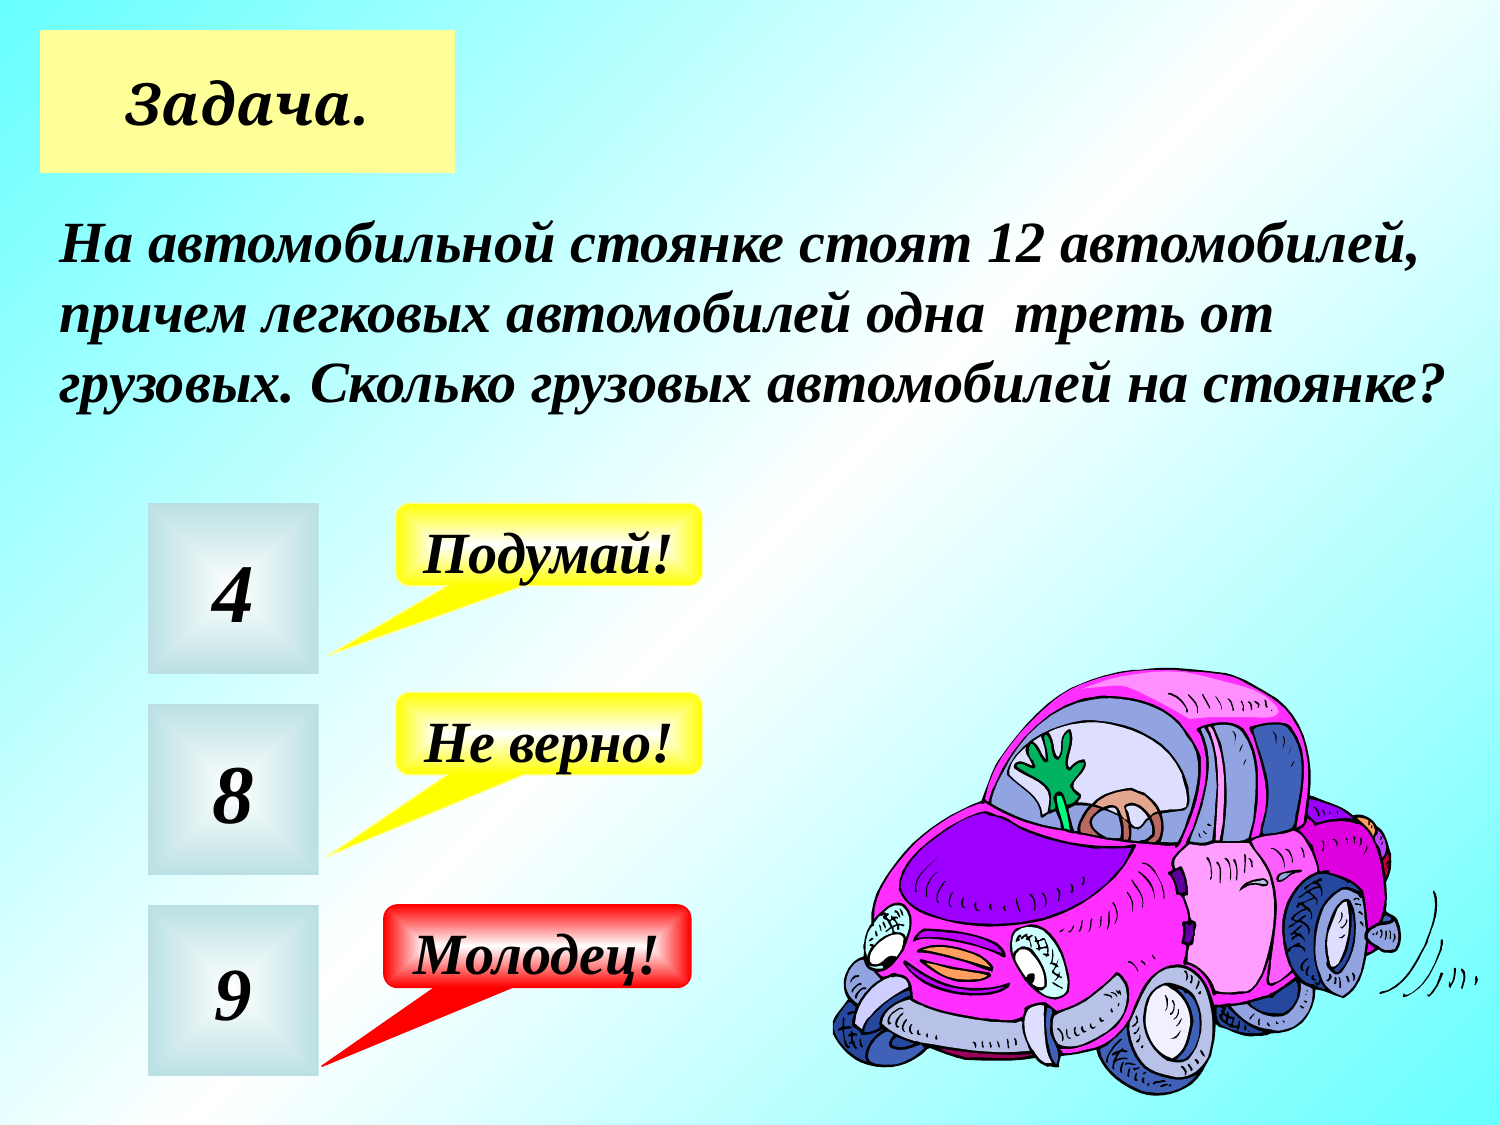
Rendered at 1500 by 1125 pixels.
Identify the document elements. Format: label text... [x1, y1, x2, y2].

text_box Задача. [41, 31, 455, 173]
text_box Подумай! [327, 503, 703, 656]
text_box На автомобильной стоянке стоят 12 автомобилей, причем легковых автомобилей одна треть от грузовых. Сколько грузовых автомобилей на стоянке? [44, 196, 1463, 422]
text_box 4 [147, 503, 319, 675]
text_box 8 [147, 704, 319, 876]
text_box 9 [147, 904, 319, 1077]
picture [832, 653, 1489, 1098]
text_box Не верно! [326, 692, 703, 857]
text_box Молодец! [321, 904, 691, 1067]
